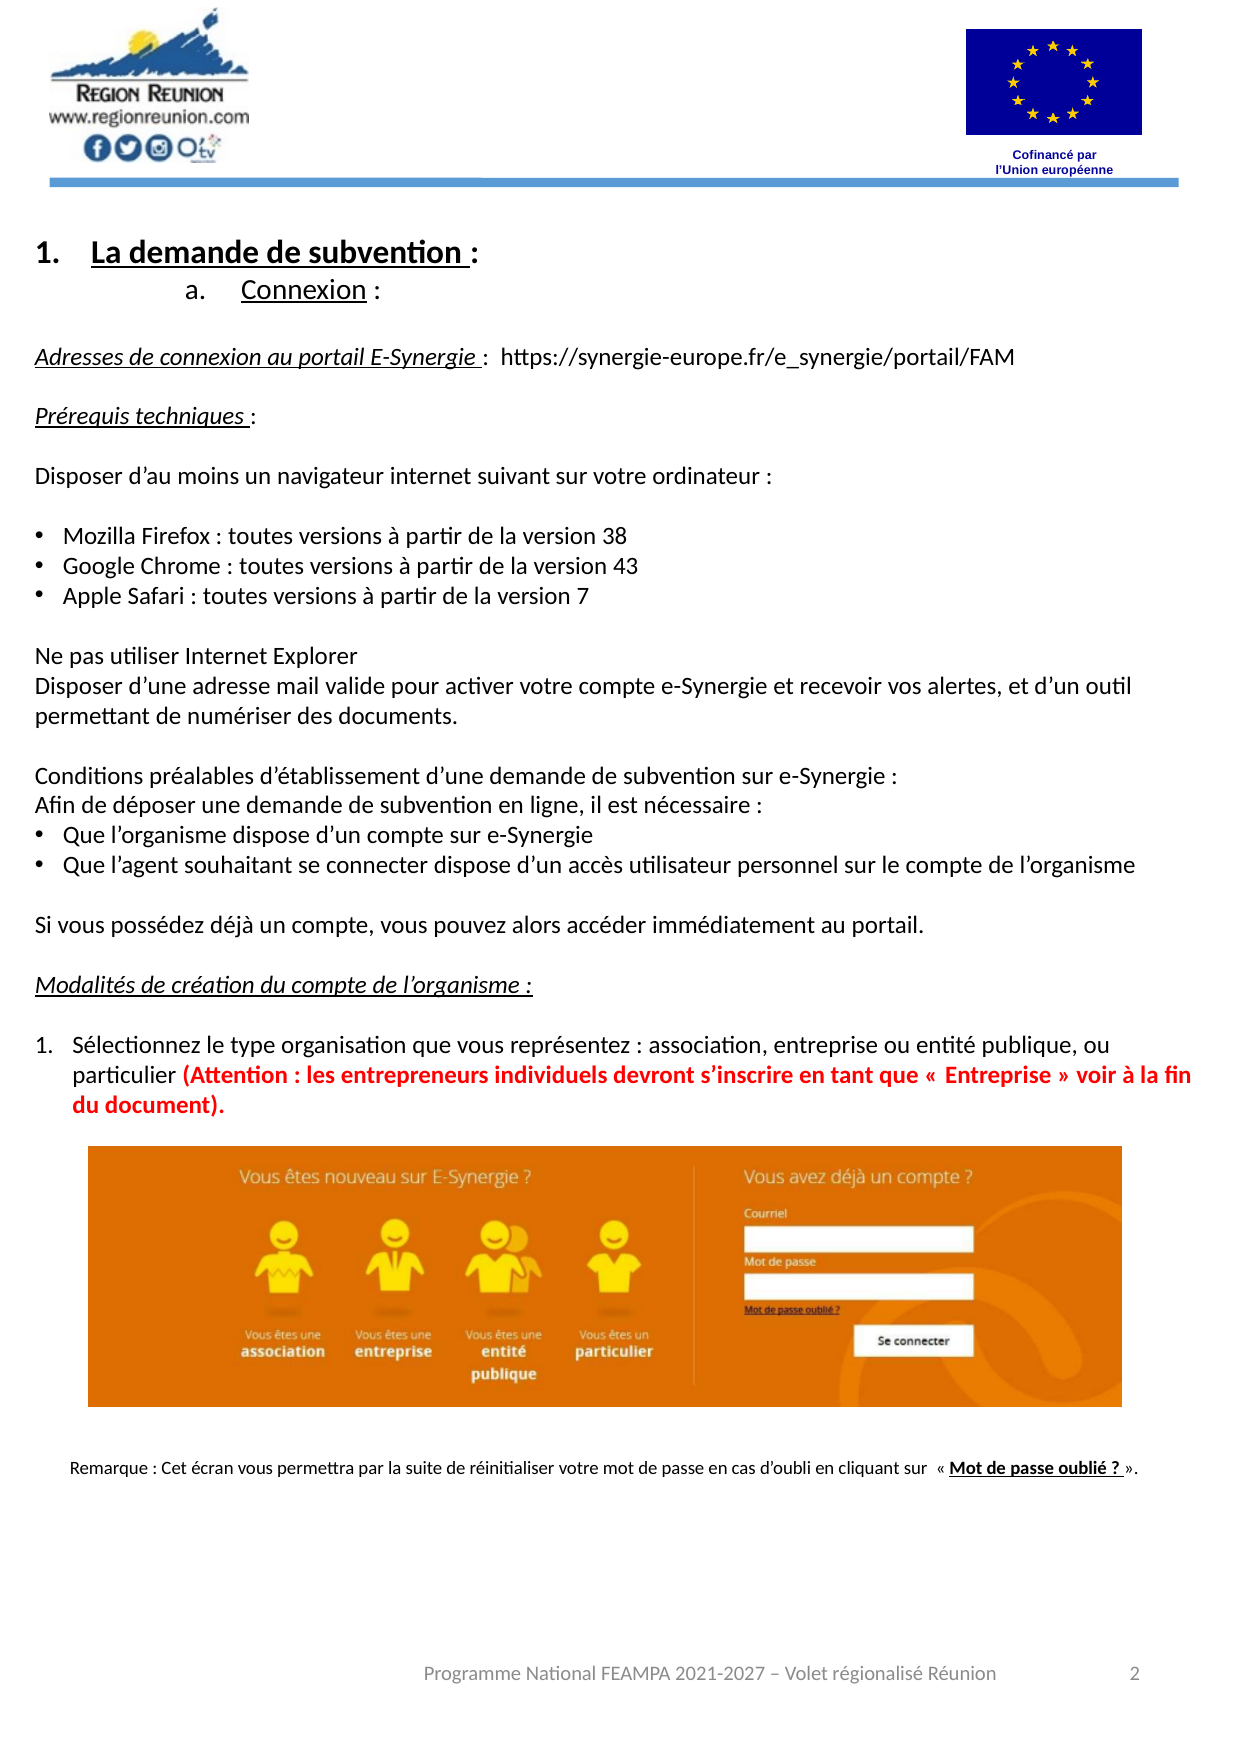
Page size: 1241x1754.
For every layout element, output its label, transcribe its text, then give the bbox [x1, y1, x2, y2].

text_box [944, 29, 1165, 280]
text_box Remarque : Cet écran vous permettra par la suite de réinitialiser votre mot de passe en cas d’oubli en cliquant sur « Mot de passe oublié ? ». [55, 1448, 1185, 1486]
slide_number <numéro> [875, 1625, 1155, 1719]
picture [49, 7, 249, 164]
picture [88, 1146, 1122, 1407]
footer Programme National FEAMPA 2021-2027 – Volet régionalisé Réunion [268, 1625, 875, 1719]
text_box La demande de subvention : Connexion : Adresses de connexion au portail E-Synergie : https://synergie-europe.fr/e_synergie/portail/FAM Prérequis techniques : Disposer d’au moins un navigateur internet suivant sur votre ordinateur : Mozilla Firefox : toutes versions à partir de la version 38 Google Chrome : toutes versions à partir de la version 43 Apple Safari : toutes versions à partir de la version 7 Ne pas utiliser Internet Explorer Disposer d’une adresse mail valide pour activer votre compte e-Synergie et recevoir vos alertes, et d’un outil permettant de numériser des documents. Conditions préalables d’établissement d’une demande de subvention sur e-Synergie : Afin de déposer une demande de subvention en ligne, il est nécessaire : Que l’organisme dispose d’un compte sur e-Synergie Que l’agent souhaitant se connecter dispose d’un accès utilisateur personnel sur le compte de l’organisme Si vous possédez déjà un compte, vous pouvez alors accéder immédiatement au portail. Modalités de création du compte de l’organisme : Sélectionnez le type organisation que vous représentez : association, entreprise ou entité publique, ou particulier (Attention : les entrepreneurs individuels devront s’inscrire en tant que « Entreprise » voir à la fin du document). [20, 222, 1220, 1126]
